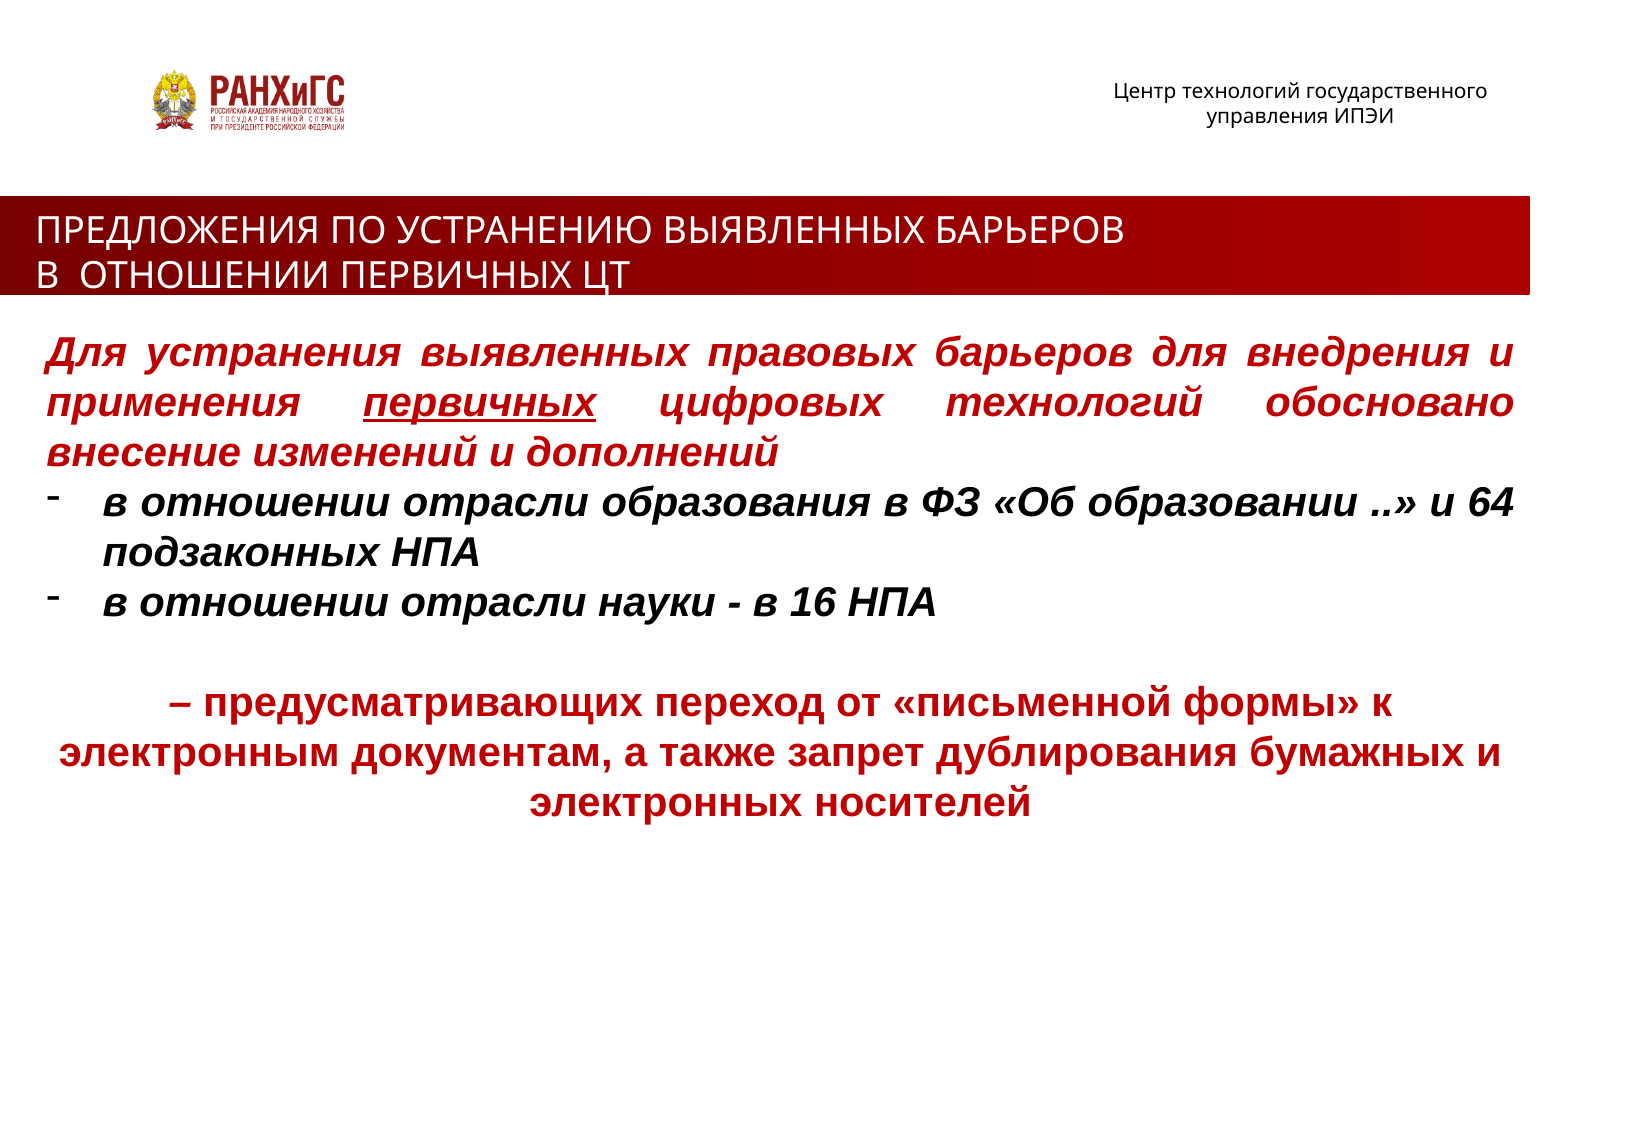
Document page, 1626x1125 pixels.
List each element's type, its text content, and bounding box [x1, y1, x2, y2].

picture [152, 70, 344, 131]
text_box Центр технологий государственного управления ИПЭИ [1071, 70, 1530, 136]
text_box [0, 196, 1530, 295]
text_box Для устранения выявленных правовых барьеров для внедрения и применения первичных цифровых технологий обосновано внесение изменений и дополнений в отношении отрасли образования в ФЗ «Об образовании ..» и 64 подзаконных НПА в отношении отрасли науки - в 16 НПА – предусматривающих переход от «письменной формы» к электронным документам, а также запрет дублирования бумажных и электронных носителей [31, 317, 1530, 883]
text_box ПРЕДЛОЖЕНИЯ ПО УСТРАНЕНИЮ ВЫЯВЛЕННЫХ БАРЬЕРОВ В ОТНОШЕНИИ ПЕРВИЧНЫХ ЦТ [20, 198, 1550, 303]
